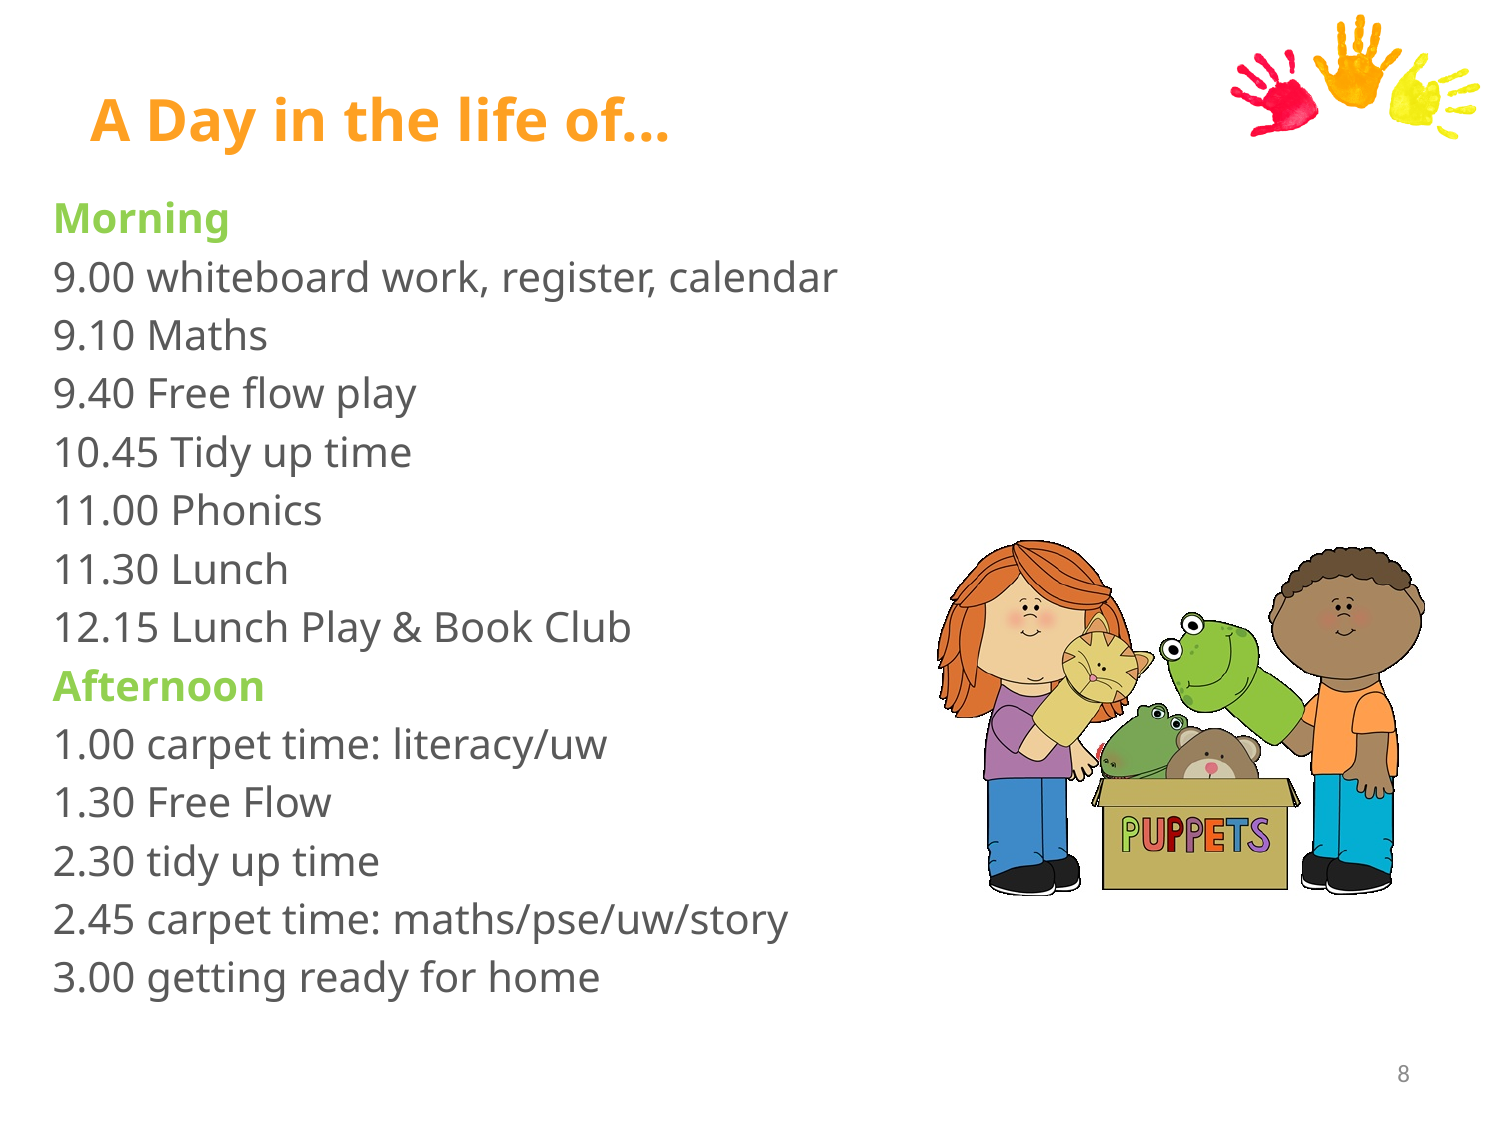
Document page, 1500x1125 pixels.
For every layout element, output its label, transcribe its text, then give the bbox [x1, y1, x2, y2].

picture [1212, 0, 1500, 146]
title A Day in the life of... [75, 44, 775, 161]
slide_number 8 [1074, 1042, 1425, 1103]
picture [937, 539, 1426, 896]
list Morning 9.00 whiteboard work, register, calendar 9.10 Maths 9.40 Free flow play 10.45 Tidy up time 11.00 Phonics 11.30 Lunch 12.15 Lunch Play & Book Club Afternoon 1.00 carpet time: literacy/uw 1.30 Free Flow 2.30 tidy up time 2.45 carpet time: maths/pse/uw/story 3.00 getting ready for home [37, 184, 1500, 1043]
